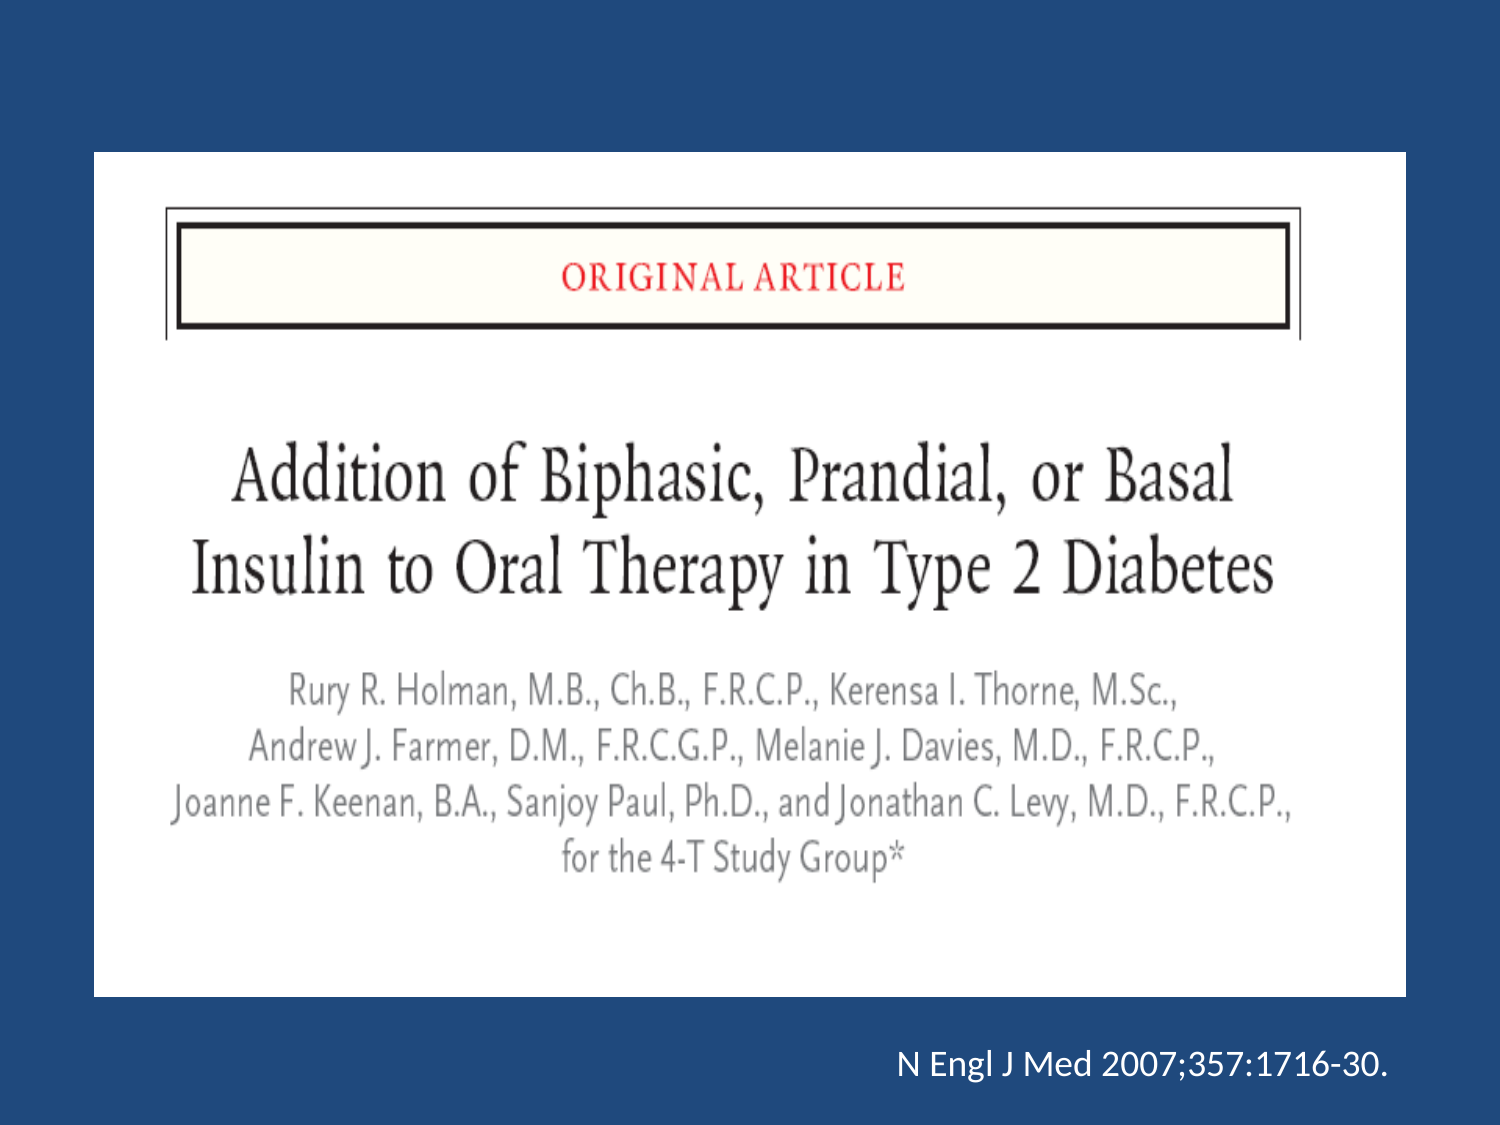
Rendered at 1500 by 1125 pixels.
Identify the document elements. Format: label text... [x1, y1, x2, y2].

picture [94, 152, 1406, 997]
text_box N Engl J Med 2007;357:1716-30. [881, 1031, 1405, 1091]
